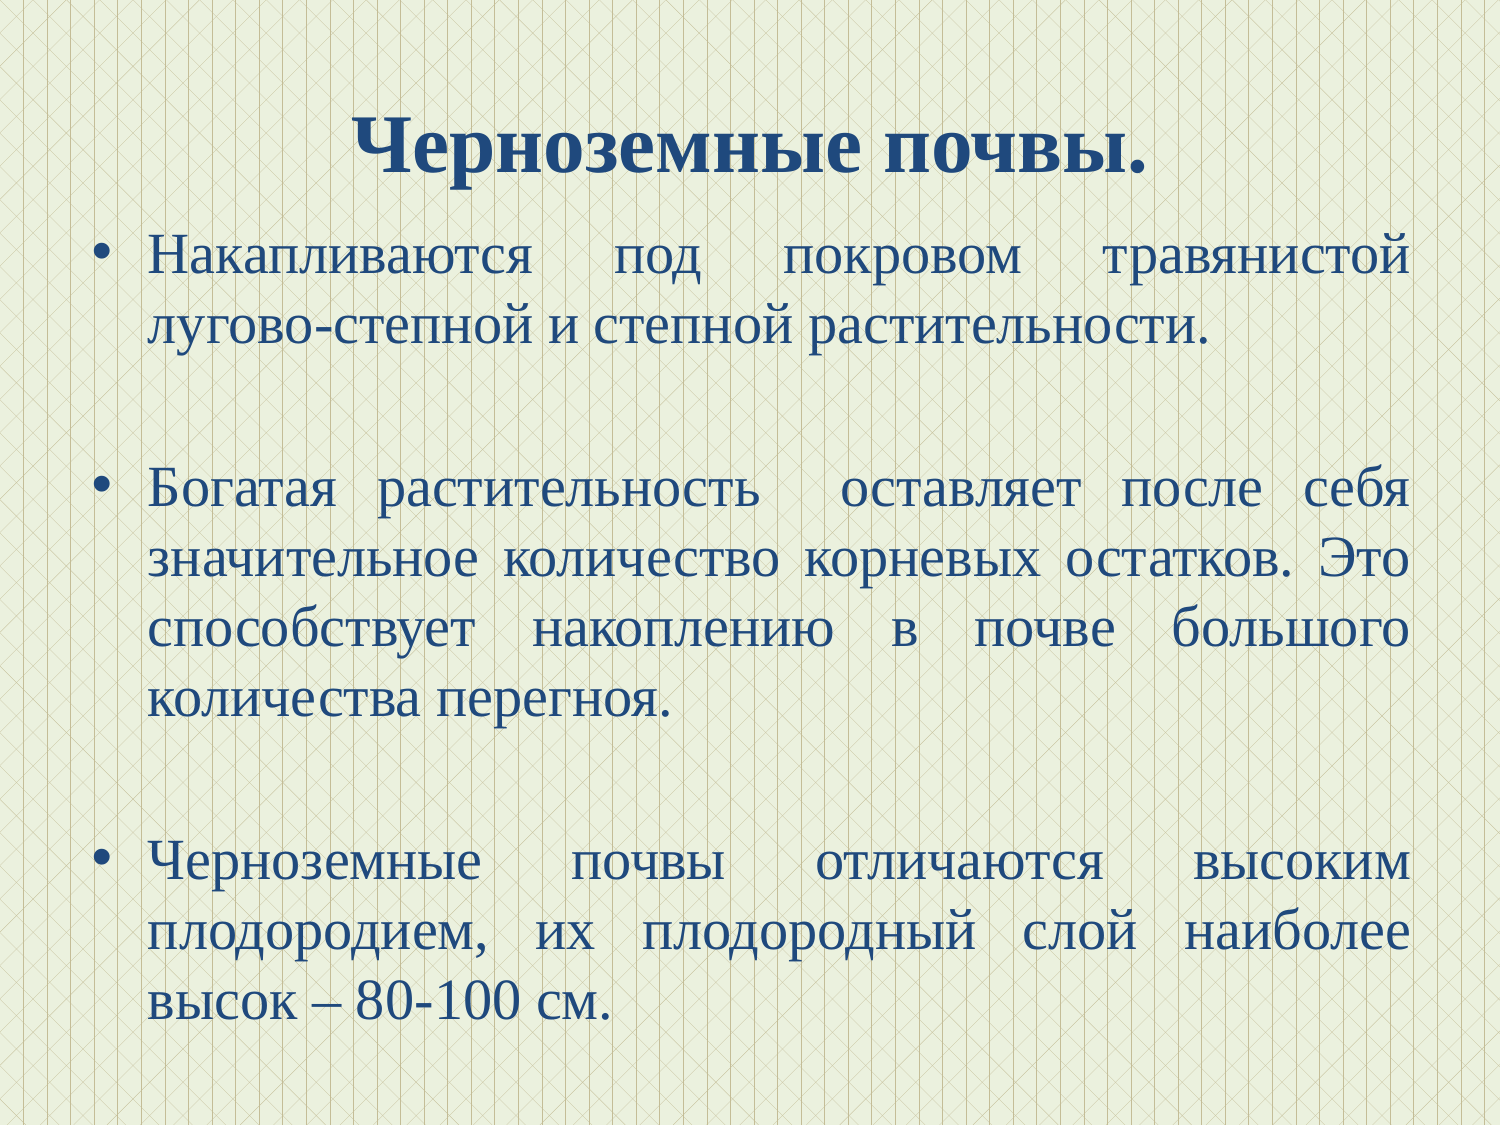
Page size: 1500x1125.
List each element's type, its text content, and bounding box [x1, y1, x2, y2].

list Накапливаются под покровом травянистой лугово-степной и степной растительности. Богатая растительность оставляет после себя значительное количество корневых остатков. Это способствует накоплению в почве большого количества перегноя. Черноземные почвы отличаются высоким плодородием, их плодородный слой наиболее высок – 80-100 см. [76, 208, 1427, 1071]
title Черноземные почвы. [75, 45, 1425, 233]
